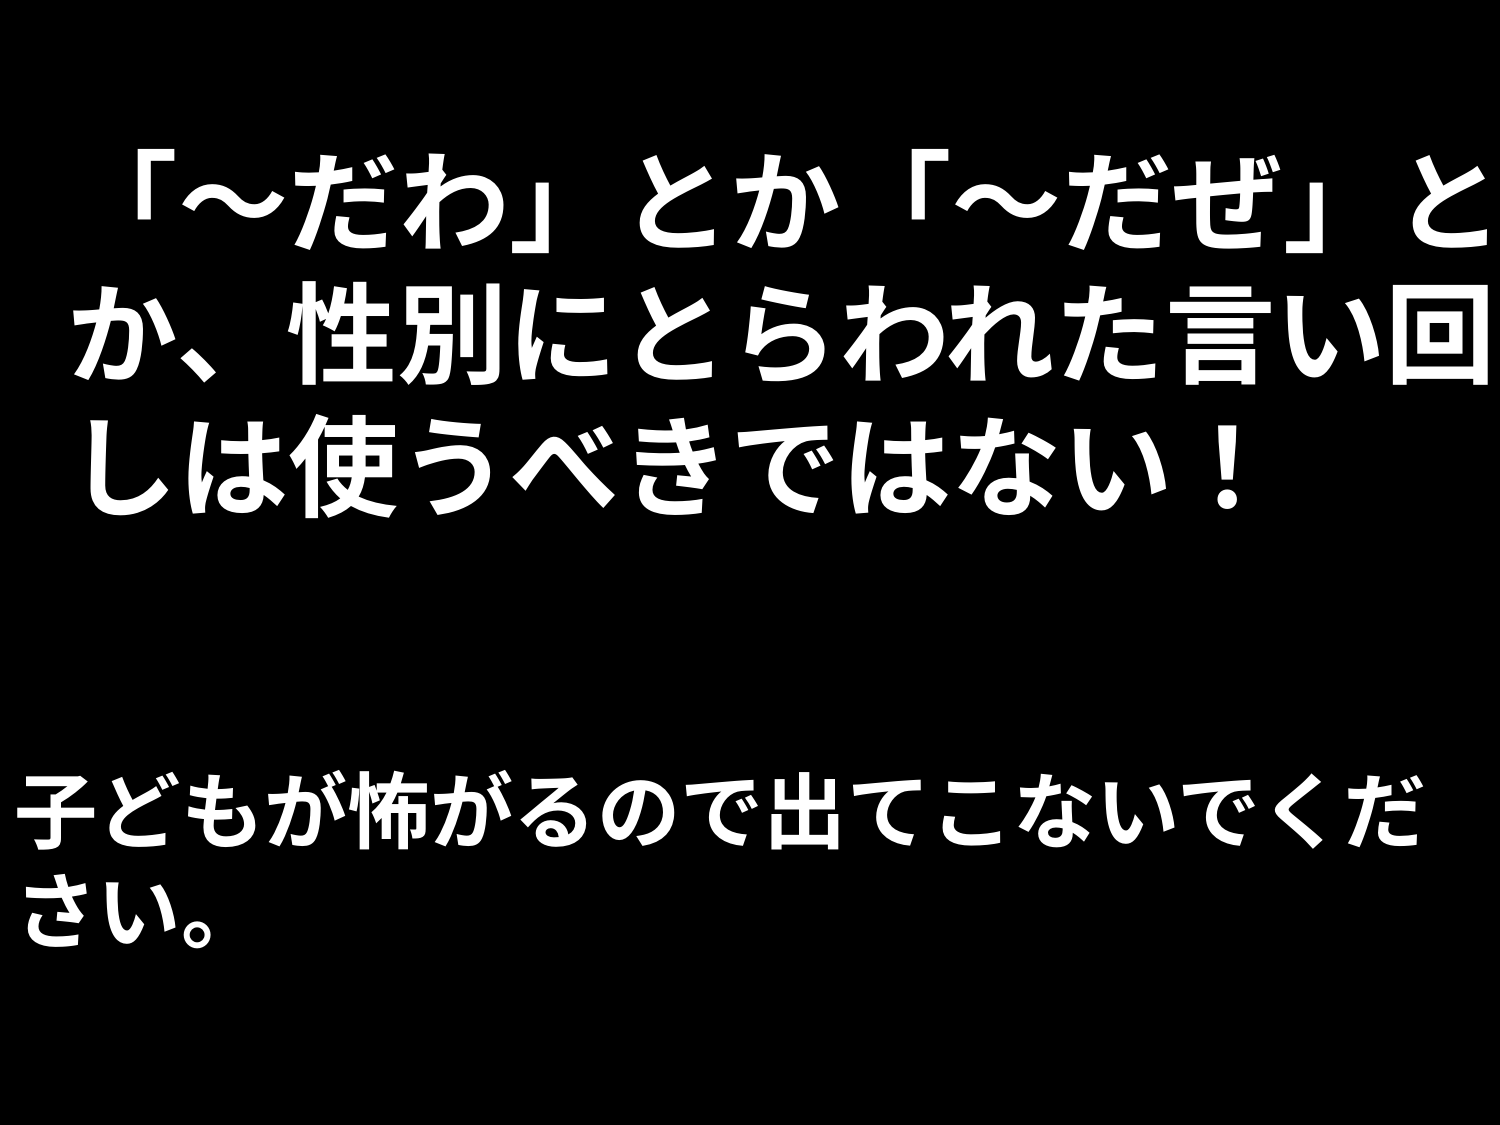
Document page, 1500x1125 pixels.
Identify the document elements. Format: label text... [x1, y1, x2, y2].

text_box 「～だわ」とか「～だぜ」とか、性別にとらわれた言い回しは使うべきではない！ [53, 125, 1500, 538]
text_box 子どもが怖がるので出てこないでください。 [0, 751, 1471, 967]
